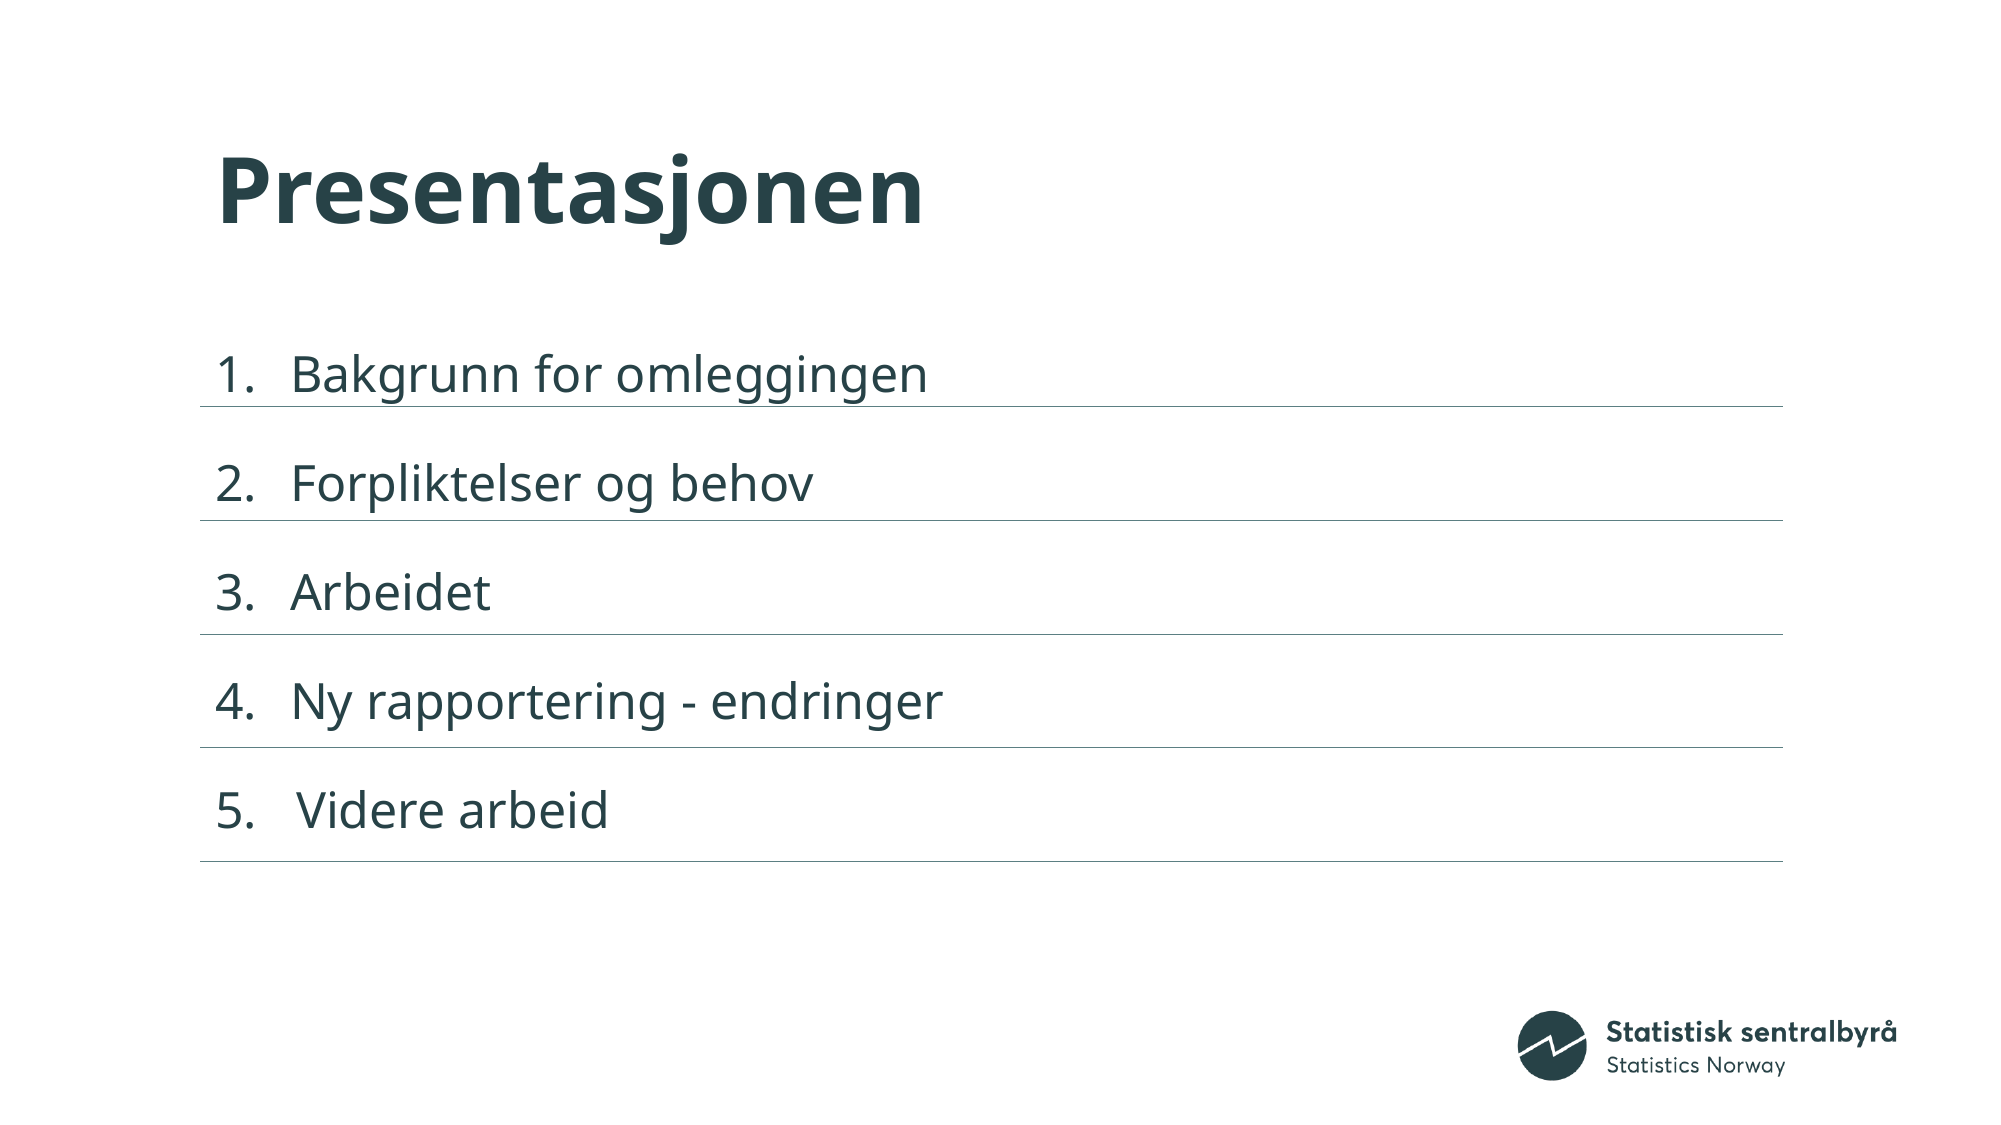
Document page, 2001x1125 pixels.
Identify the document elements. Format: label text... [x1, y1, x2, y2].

title Presentasjonen [200, 90, 1784, 305]
picture [1503, 995, 2000, 1125]
list Bakgrunn for omleggingen Forpliktelser og behov Arbeidet Ny rapportering - endringer 5. Videre arbeid [200, 305, 1784, 959]
